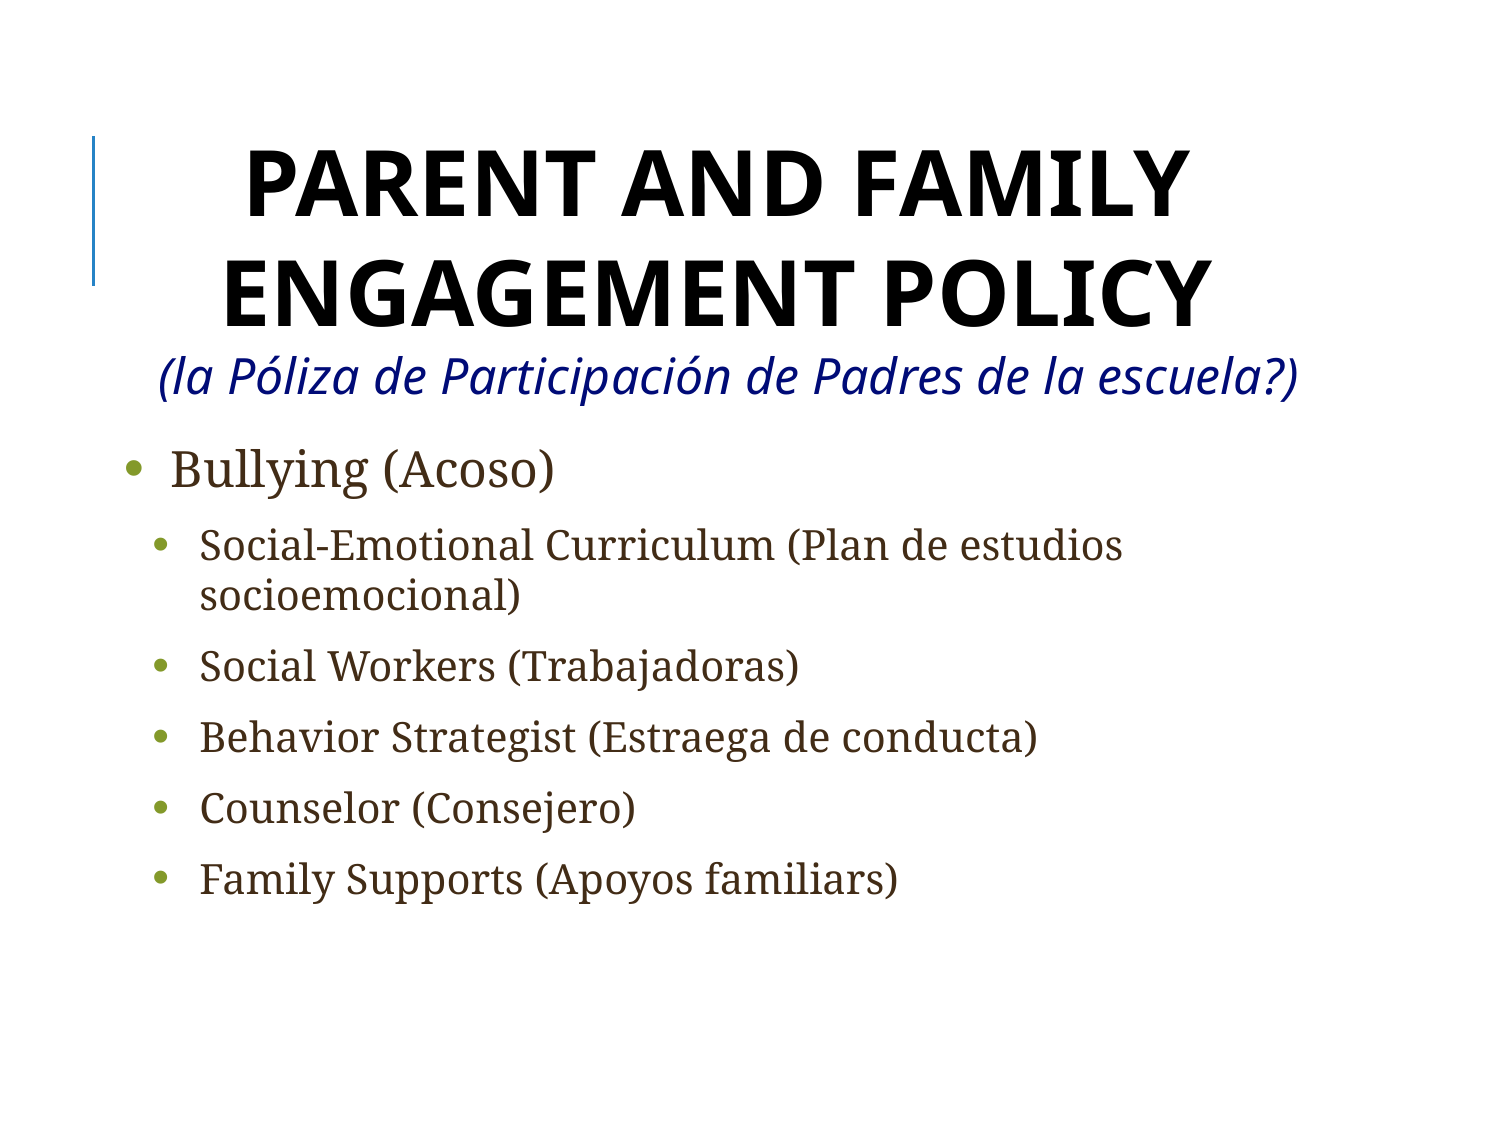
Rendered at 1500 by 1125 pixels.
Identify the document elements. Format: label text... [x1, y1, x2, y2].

list Bullying (Acoso) Social-Emotional Curriculum (Plan de estudios socioemocional) Social Workers (Trabajadoras) Behavior Strategist (Estraega de conducta) Counselor (Consejero) Family Supports (Apoyos familiars) [116, 430, 1395, 971]
text_box Parent And Family Engagement Policy (la Póliza de Participación de Padres de la escuela?) [141, 117, 1317, 413]
